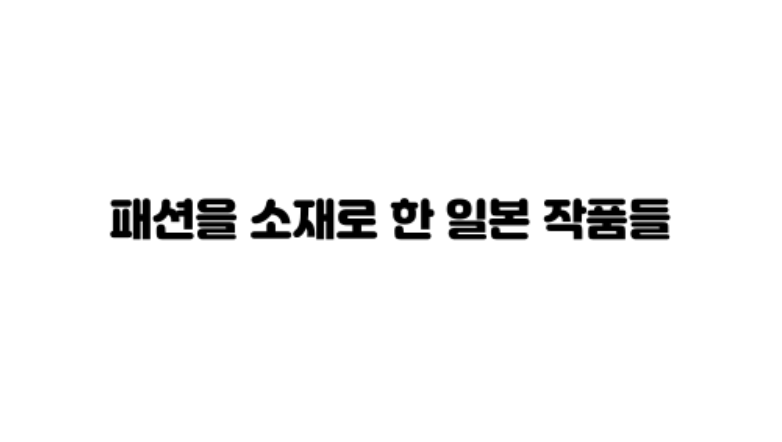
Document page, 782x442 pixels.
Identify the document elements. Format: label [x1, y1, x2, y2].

picture [0, 170, 782, 288]
